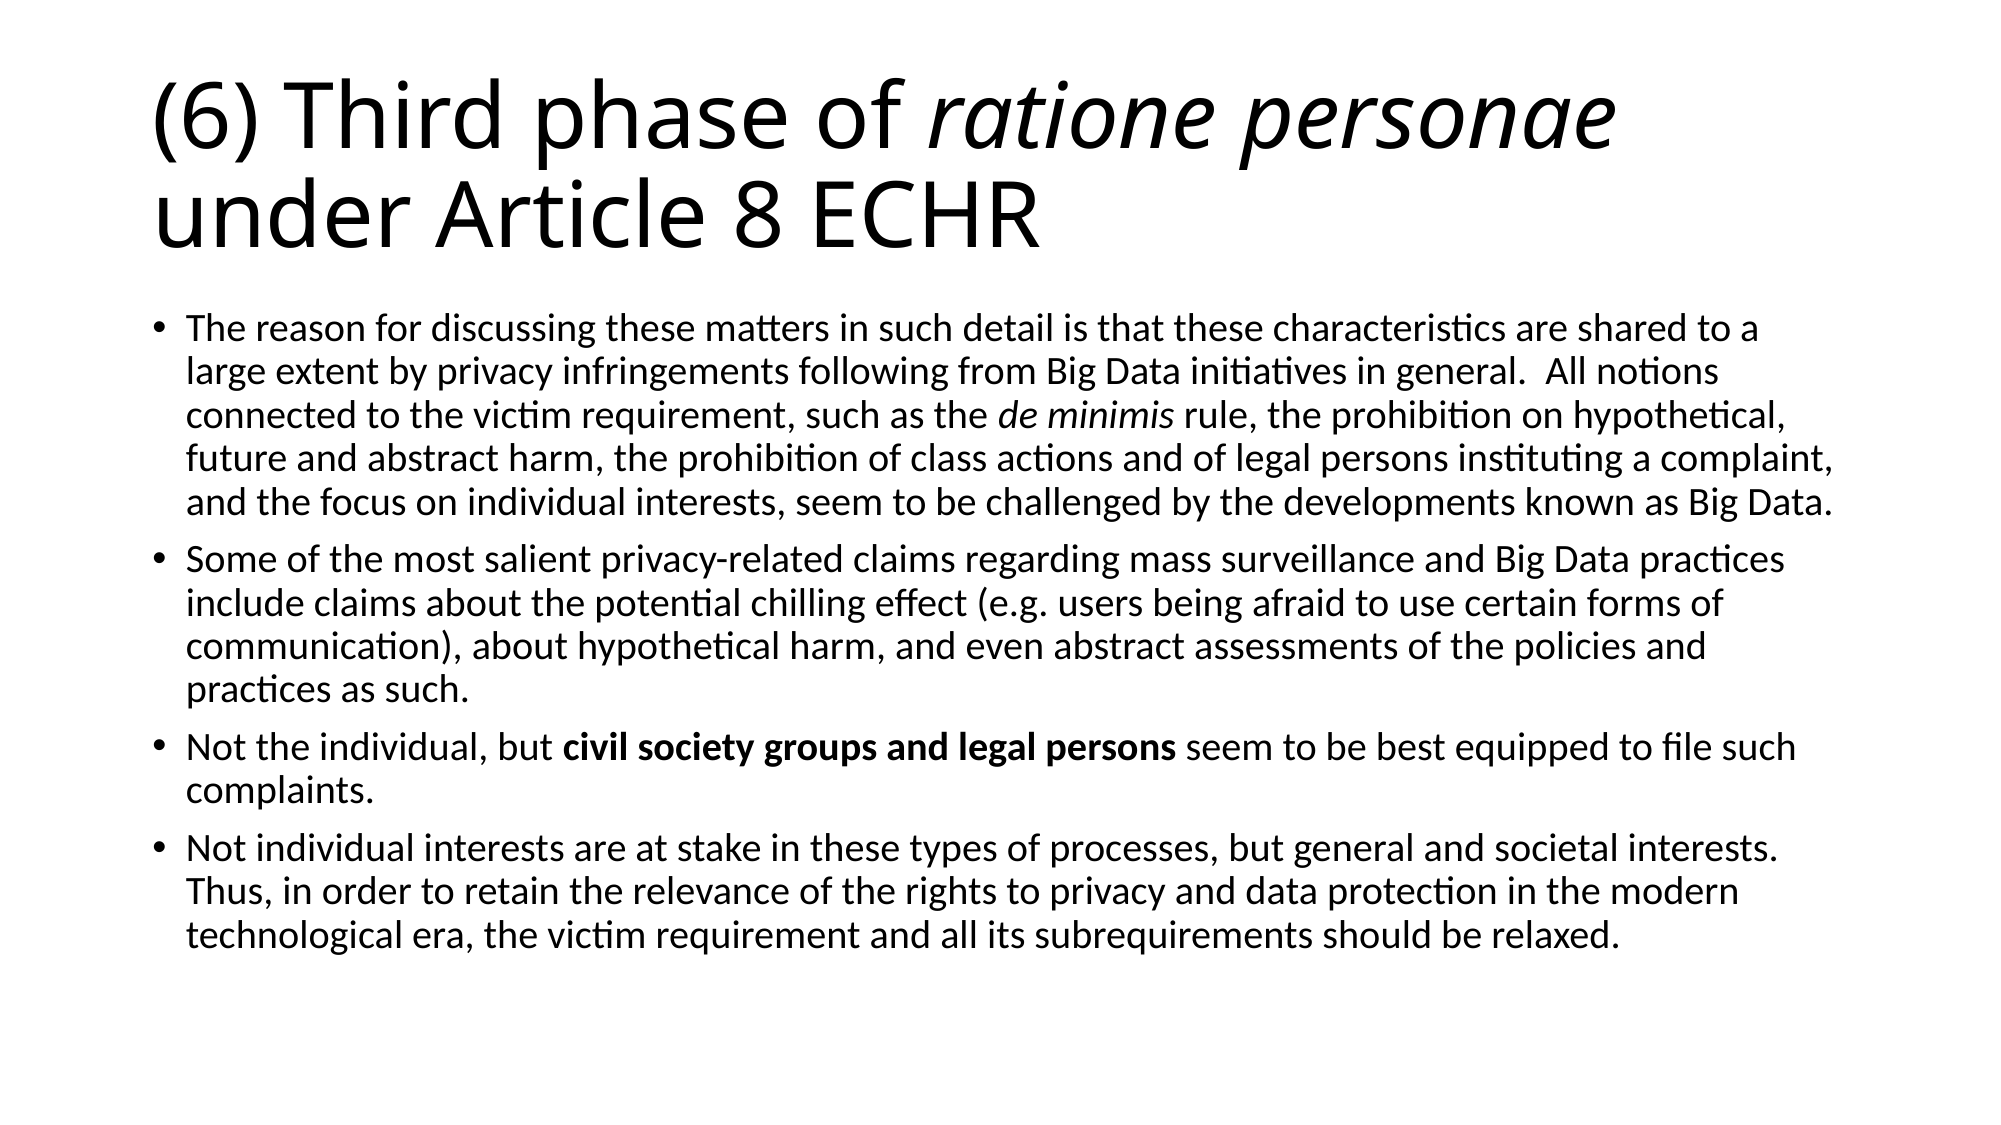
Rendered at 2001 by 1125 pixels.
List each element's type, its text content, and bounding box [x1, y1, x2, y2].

list The reason for discussing these matters in such detail is that these characteristics are shared to a large extent by privacy infringements following from Big Data initiatives in general. All notions connected to the victim requirement, such as the de minimis rule, the prohibition on hypothetical, future and abstract harm, the prohibition of class actions and of legal persons instituting a complaint, and the focus on individual interests, seem to be challenged by the developments known as Big Data. Some of the most salient privacy-related claims regarding mass surveillance and Big Data practices include claims about the potential chilling effect (e.g. users being afraid to use certain forms of communication), about hypothetical harm, and even abstract assessments of the policies and practices as such. Not the individual, but civil society groups and legal persons seem to be best equipped to file such complaints. Not individual interests are at stake in these types of processes, but general and societal interests. Thus, in order to retain the relevance of the rights to privacy and data protection in the modern technological era, the victim requirement and all its subrequirements should be relaxed. [137, 299, 1863, 1014]
title (6) Third phase of ratione personae under Article 8 ECHR [137, 59, 1863, 278]
